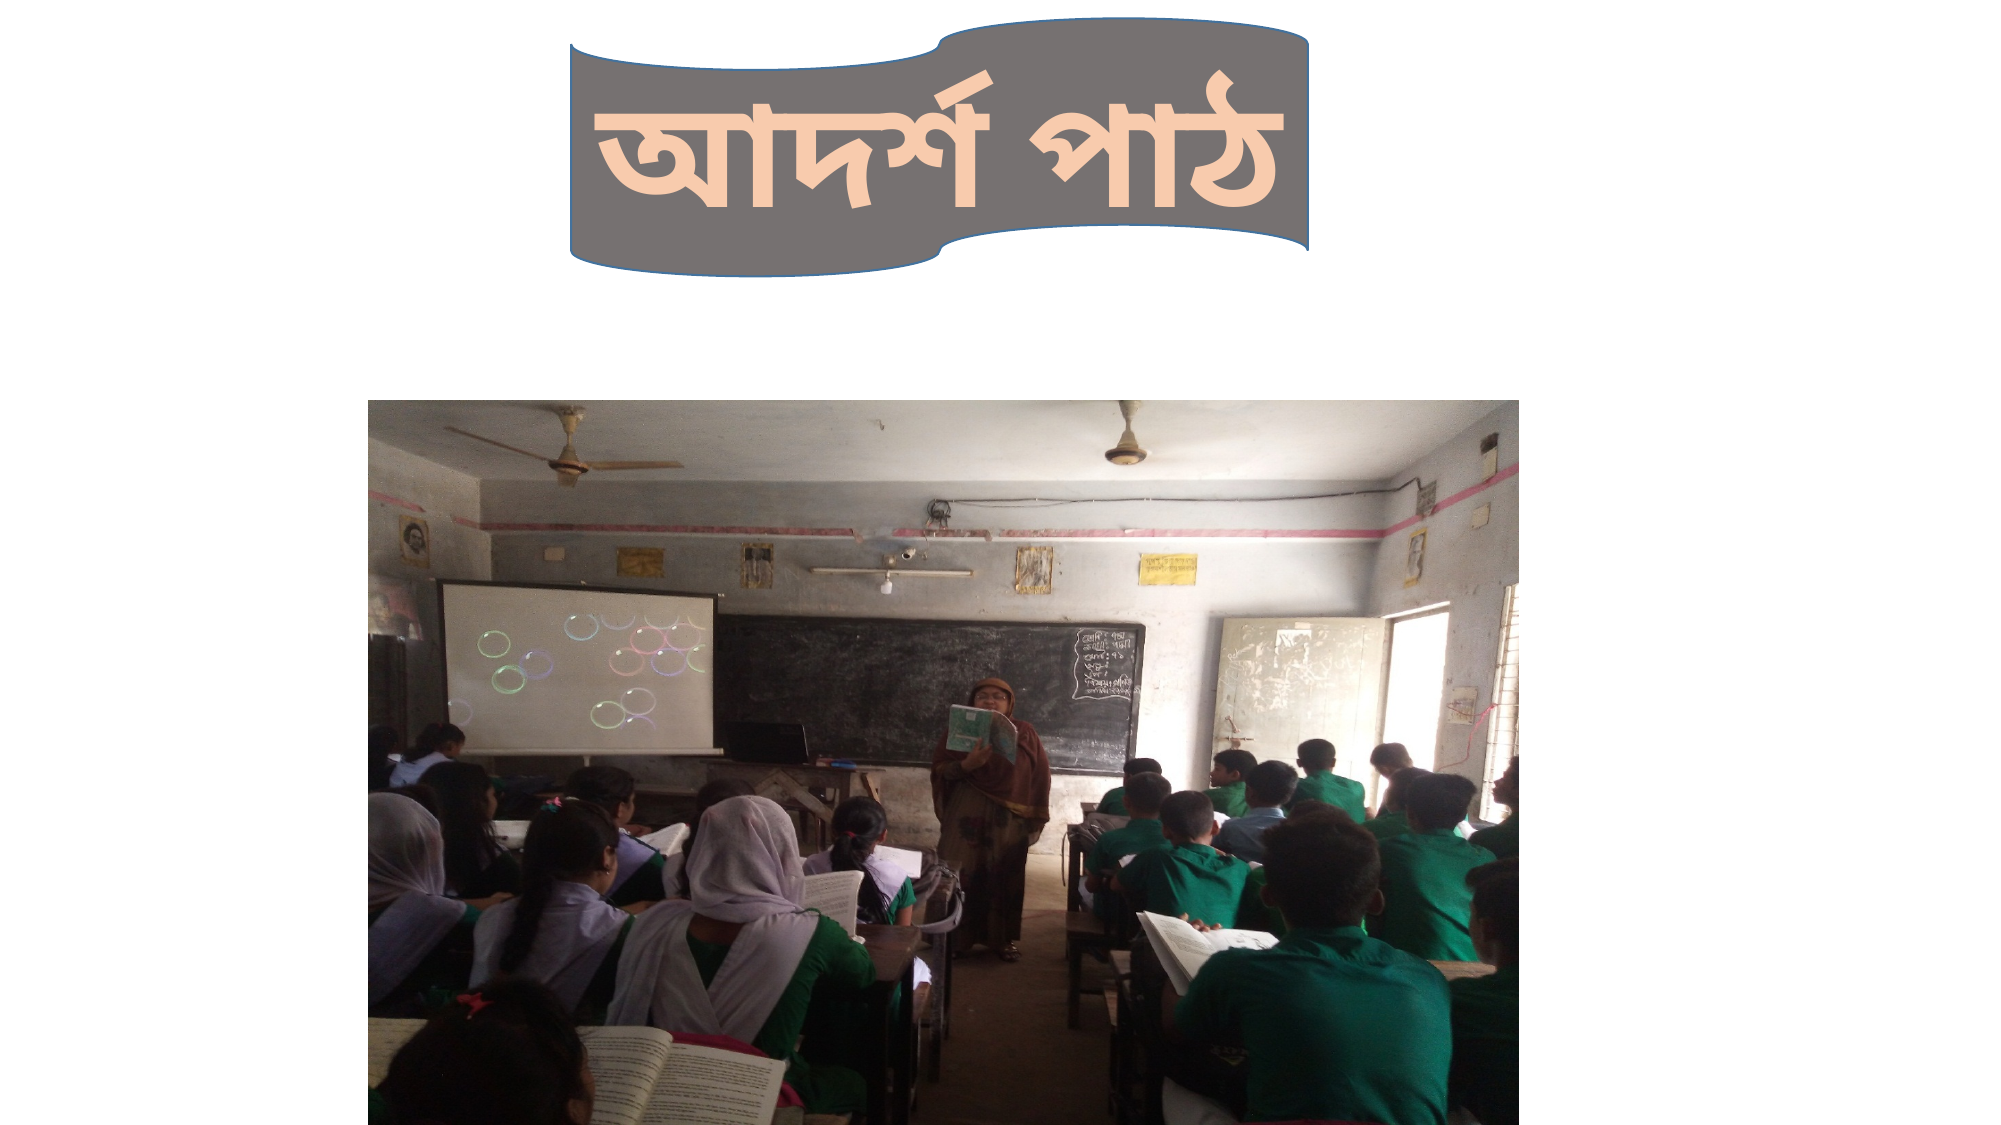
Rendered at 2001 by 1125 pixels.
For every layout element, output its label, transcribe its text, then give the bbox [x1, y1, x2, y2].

text_box আদর্শ পাঠ [570, 17, 1309, 278]
picture [368, 400, 1519, 1125]
